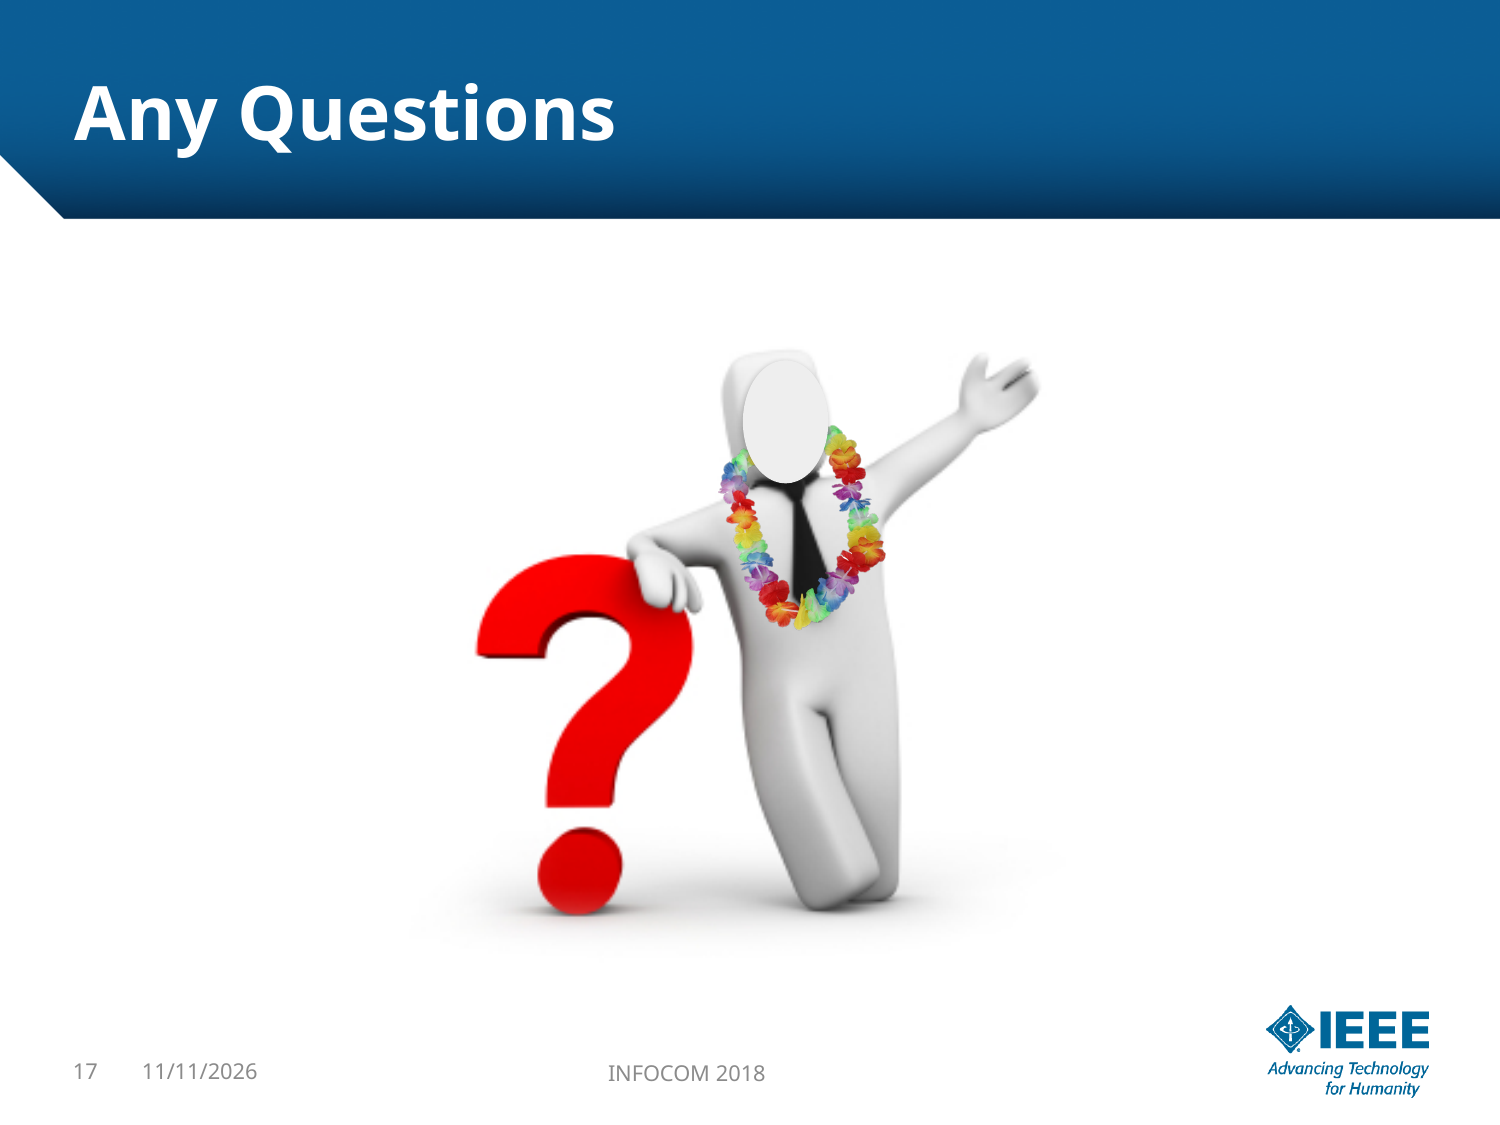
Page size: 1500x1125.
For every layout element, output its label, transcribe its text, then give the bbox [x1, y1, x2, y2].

title Any Questions [59, 22, 1426, 199]
picture [0, 0, 1500, 1125]
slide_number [141, 1042, 412, 1103]
slide_number 17 [72, 1042, 132, 1103]
